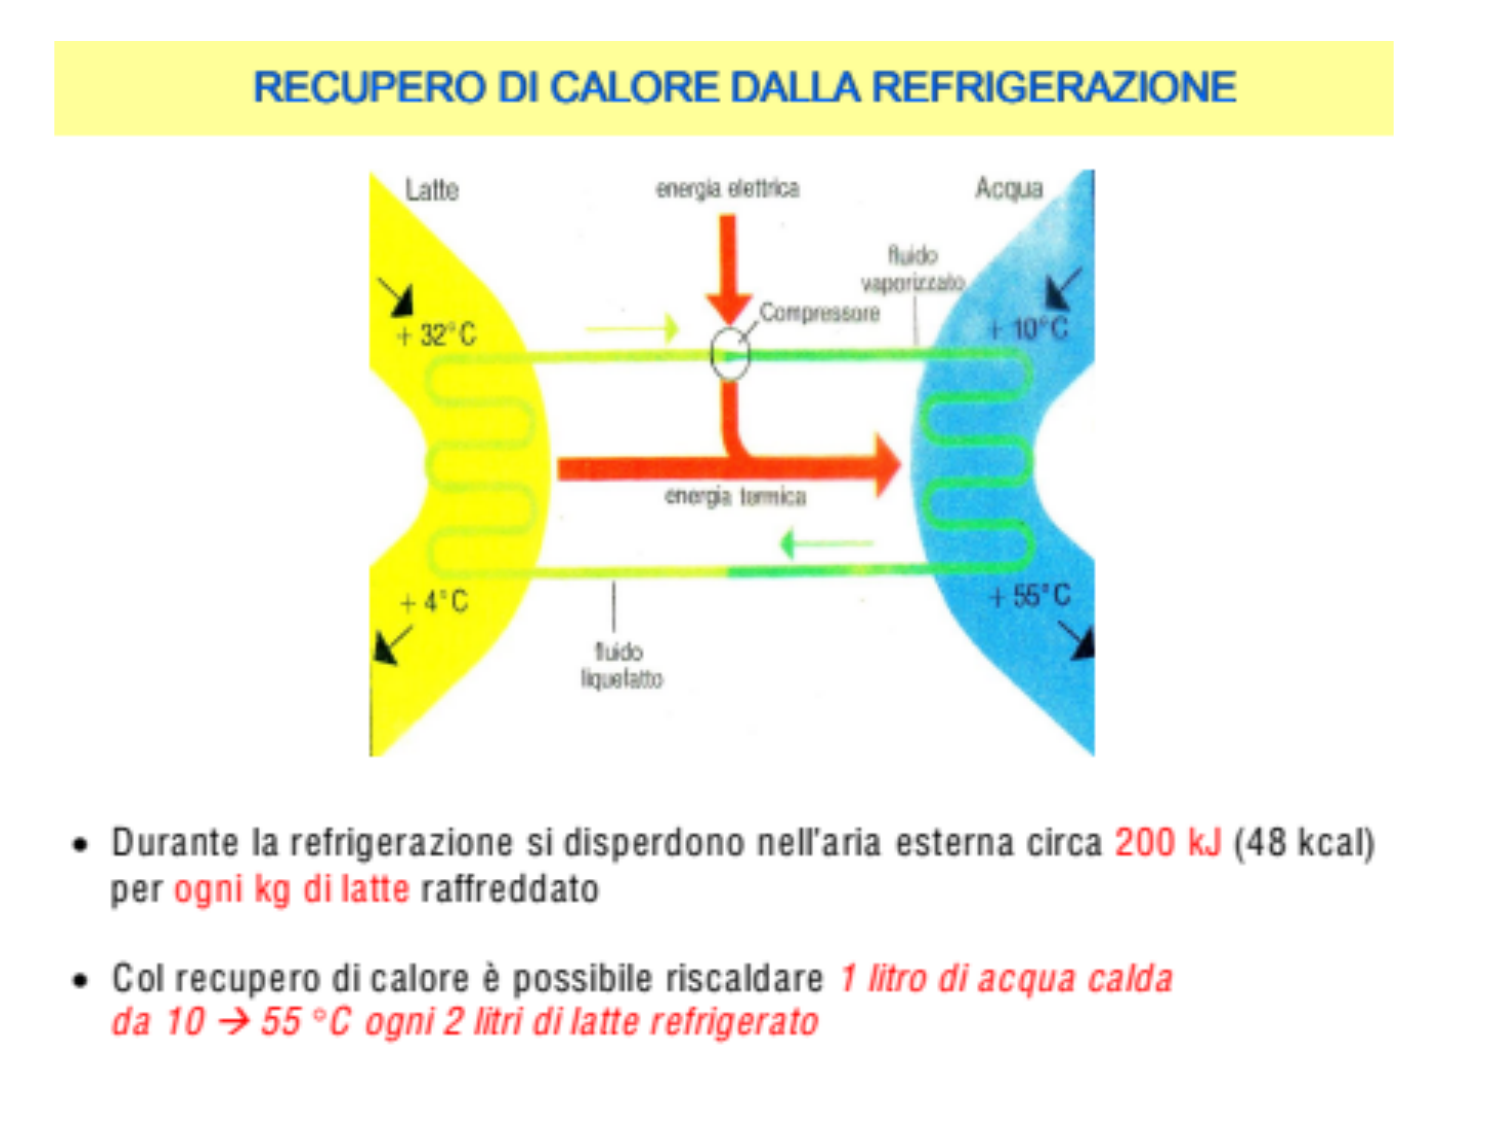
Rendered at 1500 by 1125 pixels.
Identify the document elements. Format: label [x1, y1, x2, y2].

picture [54, 40, 1394, 1045]
